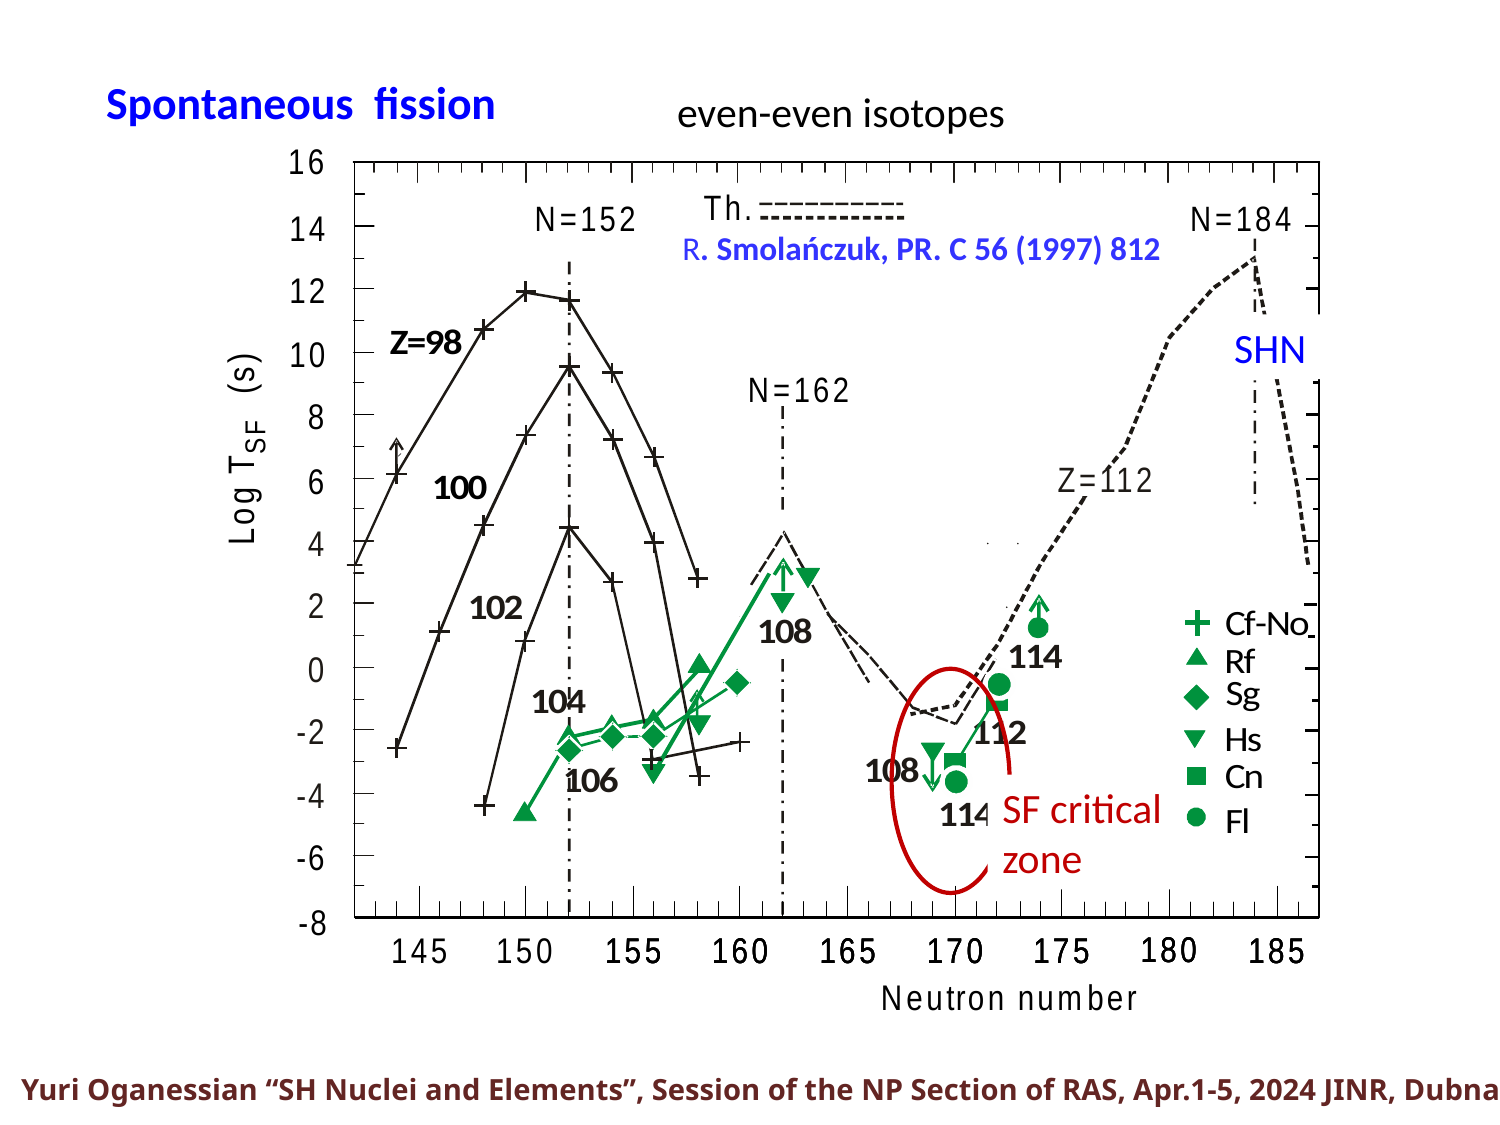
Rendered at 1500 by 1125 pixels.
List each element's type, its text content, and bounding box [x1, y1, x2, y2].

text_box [210, 111, 1365, 1048]
text_box even-even isotopes [662, 78, 1021, 110]
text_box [891, 668, 1189, 894]
text_box Yuri Oganessian “SH Nuclei and Elements”, Session of the NP Section of RAS, Apr.1-5, 2024 JINR, Dubna [6, 1064, 1500, 1115]
text_box Spontaneous fission [91, 66, 512, 137]
